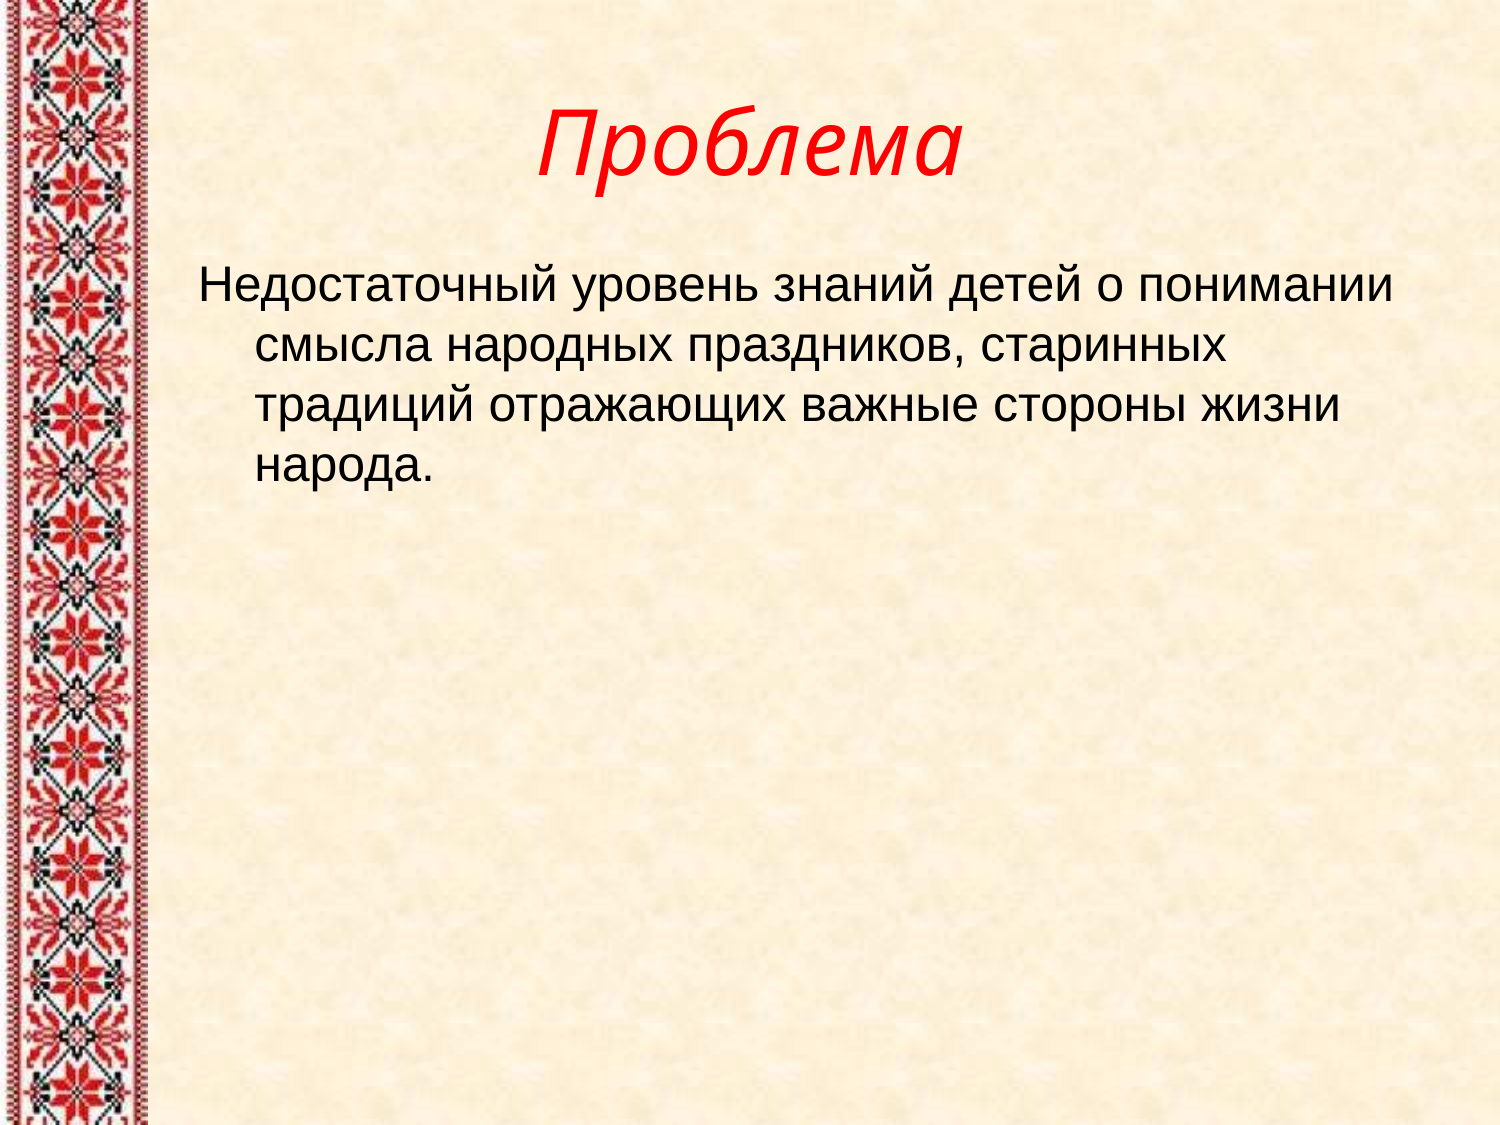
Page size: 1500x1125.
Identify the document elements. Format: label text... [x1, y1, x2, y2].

picture [0, 0, 1500, 1125]
title Проблема [152, 44, 1426, 233]
list Недостаточный уровень знаний детей о понимании смысла народных праздников, старинных традиций отражающих важные стороны жизни народа. [182, 243, 1459, 528]
